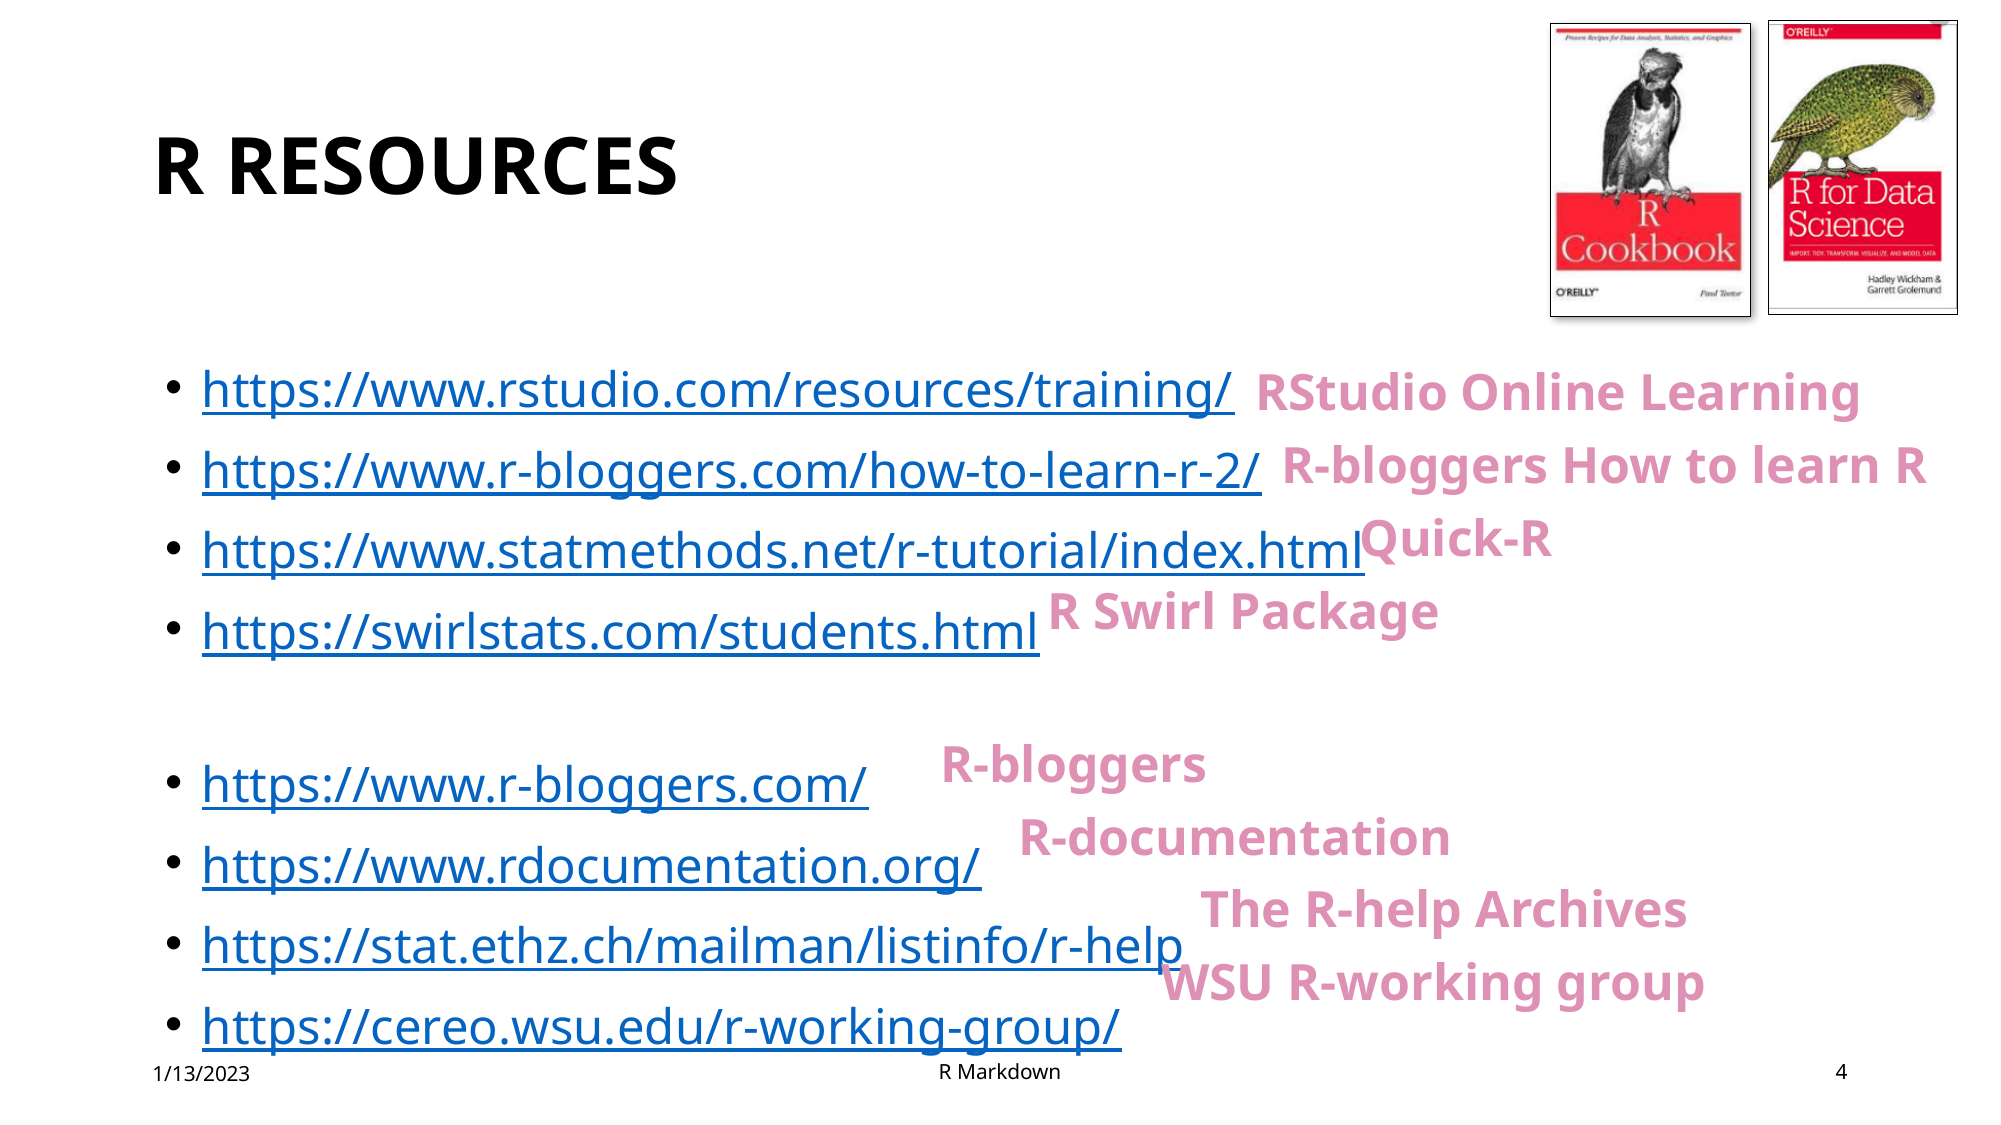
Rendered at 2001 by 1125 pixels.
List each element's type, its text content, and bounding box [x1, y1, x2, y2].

slide_number 4 [1412, 1042, 1863, 1103]
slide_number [137, 1042, 588, 1103]
title R resources [137, 59, 1547, 278]
title R resources [1761, 59, 1768, 278]
text_box RStudio Online Learning R-bloggers How to learn R Quick-R R Swirl Package R-bloggers R-documentation The R-help Archives WSU R-working group [850, 339, 2000, 1019]
footer R Markdown [662, 1042, 1338, 1103]
list https://www.rstudio.com/resources/training/ https://www.r-bloggers.com/how-to-learn-r-2/ https://www.statmethods.net/r-tutorial/index.html https://swirlstats.com/students.html https://www.r-bloggers.com/ https://www.rdocumentation.org/ https://stat.ethz.ch/mailman/listinfo/r-help https://cereo.wsu.edu/r-working-group/ [150, 352, 1850, 1067]
picture [1550, 23, 1750, 316]
picture [1768, 20, 1957, 314]
